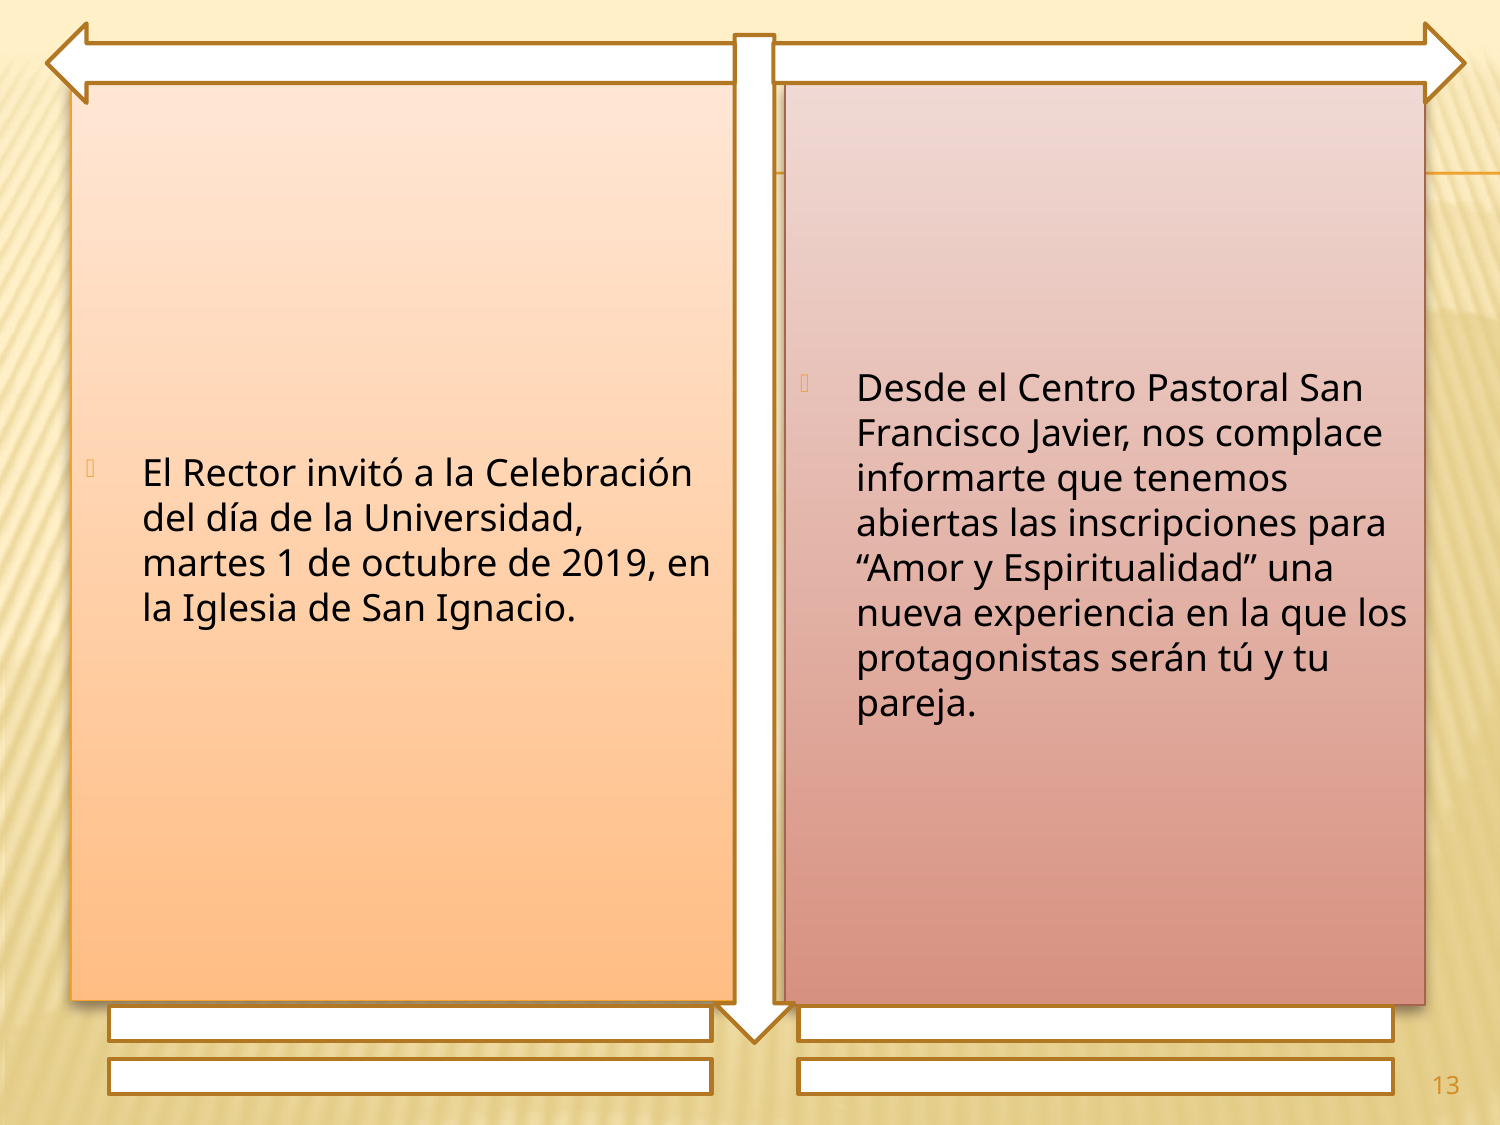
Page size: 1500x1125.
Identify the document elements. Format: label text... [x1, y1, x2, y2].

text_box [712, 32, 797, 1046]
text_box [796, 1057, 1395, 1096]
text_box [107, 1004, 714, 1043]
list Desde el Centro Pastoral San Francisco Javier, nos complace informarte que tenemos abiertas las inscripciones para “Amor y Espiritualidad” una nueva experiencia en la que los protagonistas serán tú y tu pareja. [784, 86, 1426, 1006]
list El Rector invitó a la Celebración del día de la Universidad, martes 1 de octubre de 2019, en la Iglesia de San Ignacio. [70, 86, 732, 1001]
text_box [771, 21, 1467, 105]
slide_number 13 [1350, 1062, 1475, 1103]
text_box [107, 1057, 714, 1096]
text_box [44, 21, 737, 105]
text_box [796, 1004, 1395, 1043]
